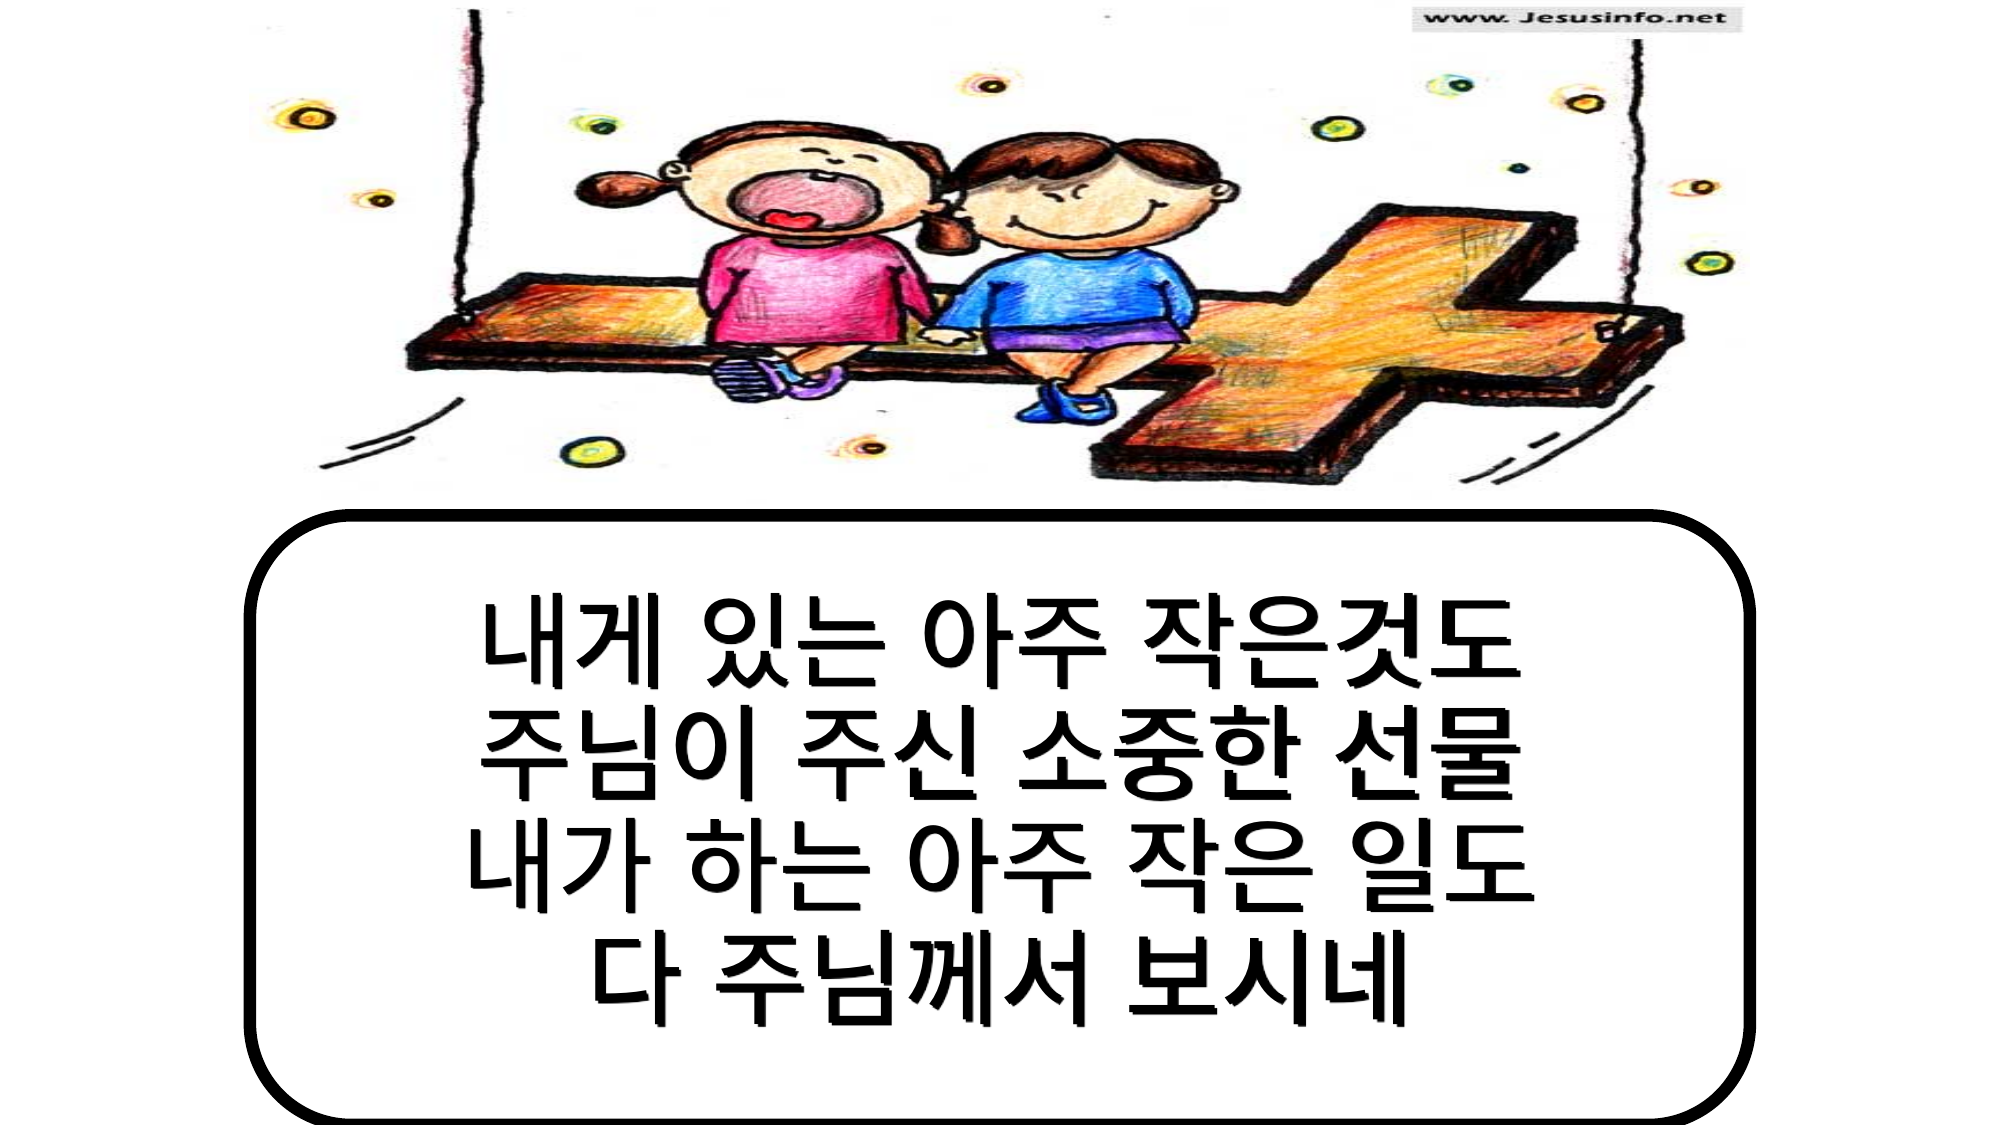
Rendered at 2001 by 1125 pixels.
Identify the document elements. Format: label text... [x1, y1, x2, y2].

text_box 내게 있는 아주 작은것도 주님이 주신 소중한 선물 내가 하는 아주 작은 일도 다 주님께서 보시네 [249, 511, 1750, 1125]
picture [249, 0, 1751, 504]
